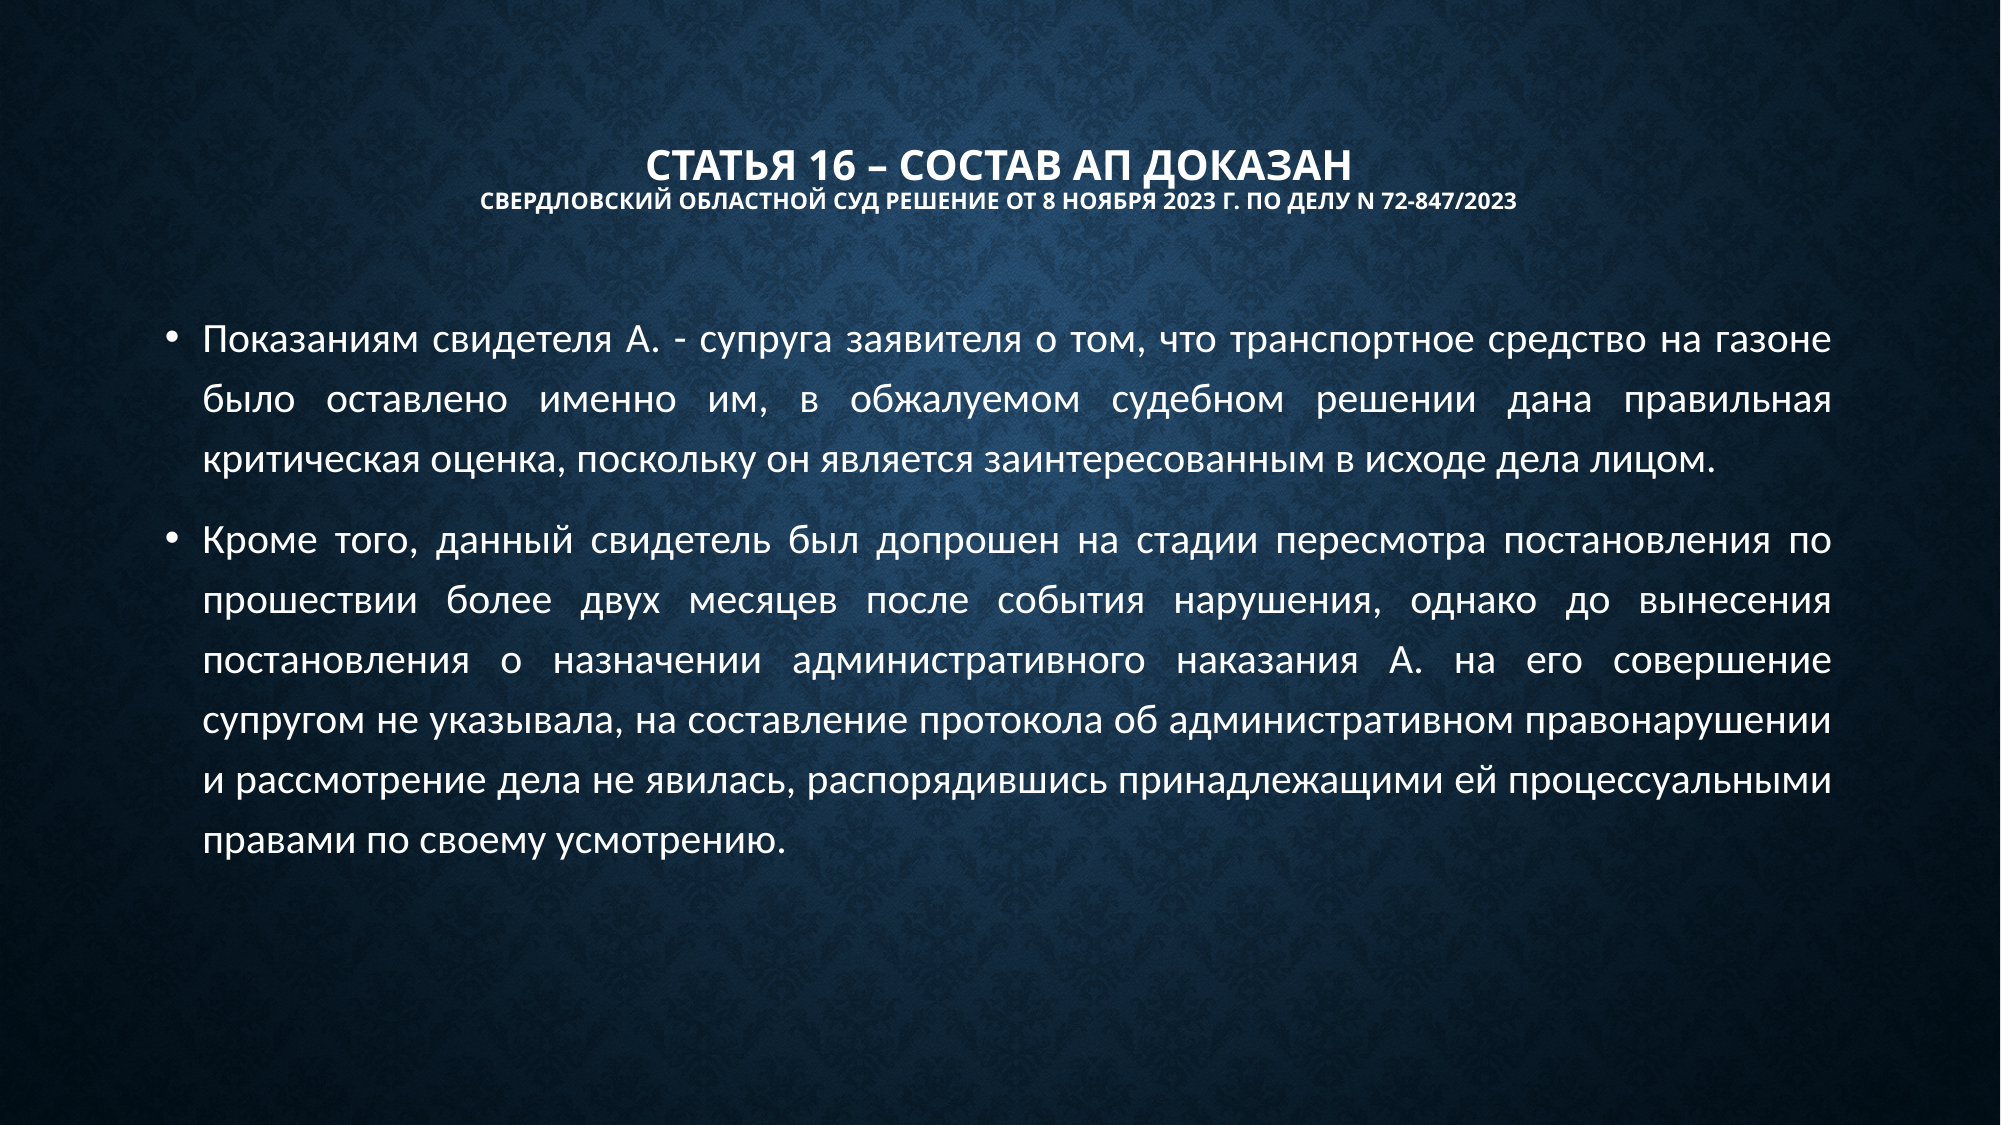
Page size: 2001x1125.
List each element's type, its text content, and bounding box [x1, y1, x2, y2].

list Показаниям свидетеля А. - супруга заявителя о том, что транспортное средство на газоне было оставлено именно им, в обжалуемом судебном решении дана правильная критическая оценка, поскольку он является заинтересованным в исходе дела лицом. Кроме того, данный свидетель был допрошен на стадии пересмотра постановления по прошествии более двух месяцев после события нарушения, однако до вынесения постановления о назначении административного наказания А. на его совершение супругом не указывала, на составление протокола об административном правонарушении и рассмотрение дела не явилась, распорядившись принадлежащими ей процессуальными правами по своему усмотрению. [149, 293, 1849, 1114]
title Статья 16 – состав АП доказан СВЕРДЛОВСКИЙ ОБЛАСТНОЙ СУД РЕШЕНИЕ от 8 ноября 2023 г. по делу N 72-847/2023 [149, 99, 1849, 260]
